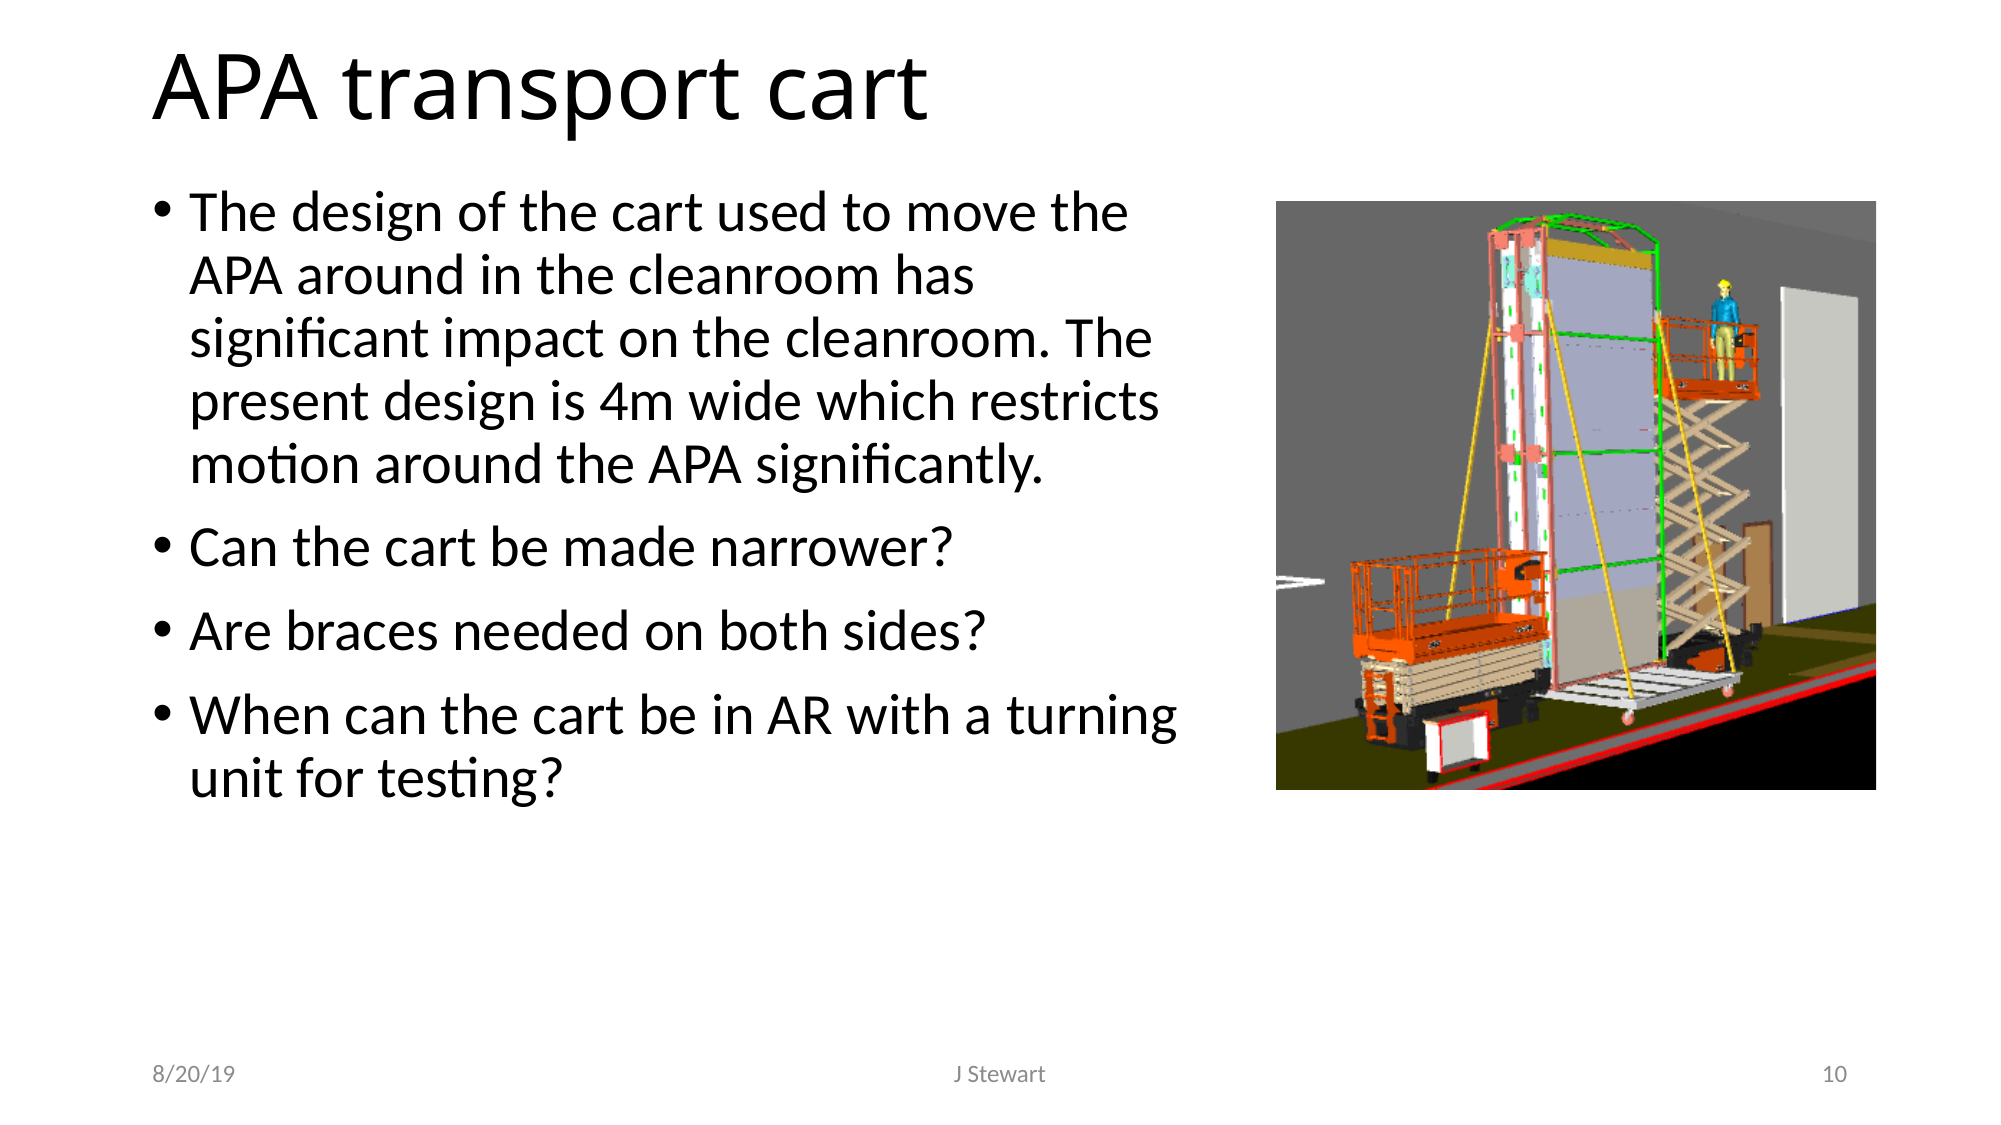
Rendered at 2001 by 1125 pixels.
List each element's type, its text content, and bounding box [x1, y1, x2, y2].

slide_number 10 [1412, 1042, 1863, 1103]
title APA transport cart [137, 33, 1863, 147]
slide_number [137, 1042, 588, 1103]
footer J Stewart [662, 1042, 1338, 1103]
list The design of the cart used to move the APA around in the cleanroom has significant impact on the cleanroom. The present design is 4m wide which restricts motion around the APA significantly. Can the cart be made narrower? Are braces needed on both sides? When can the cart be in AR with a turning unit for testing? [137, 173, 1240, 1014]
picture [1276, 201, 1877, 790]
